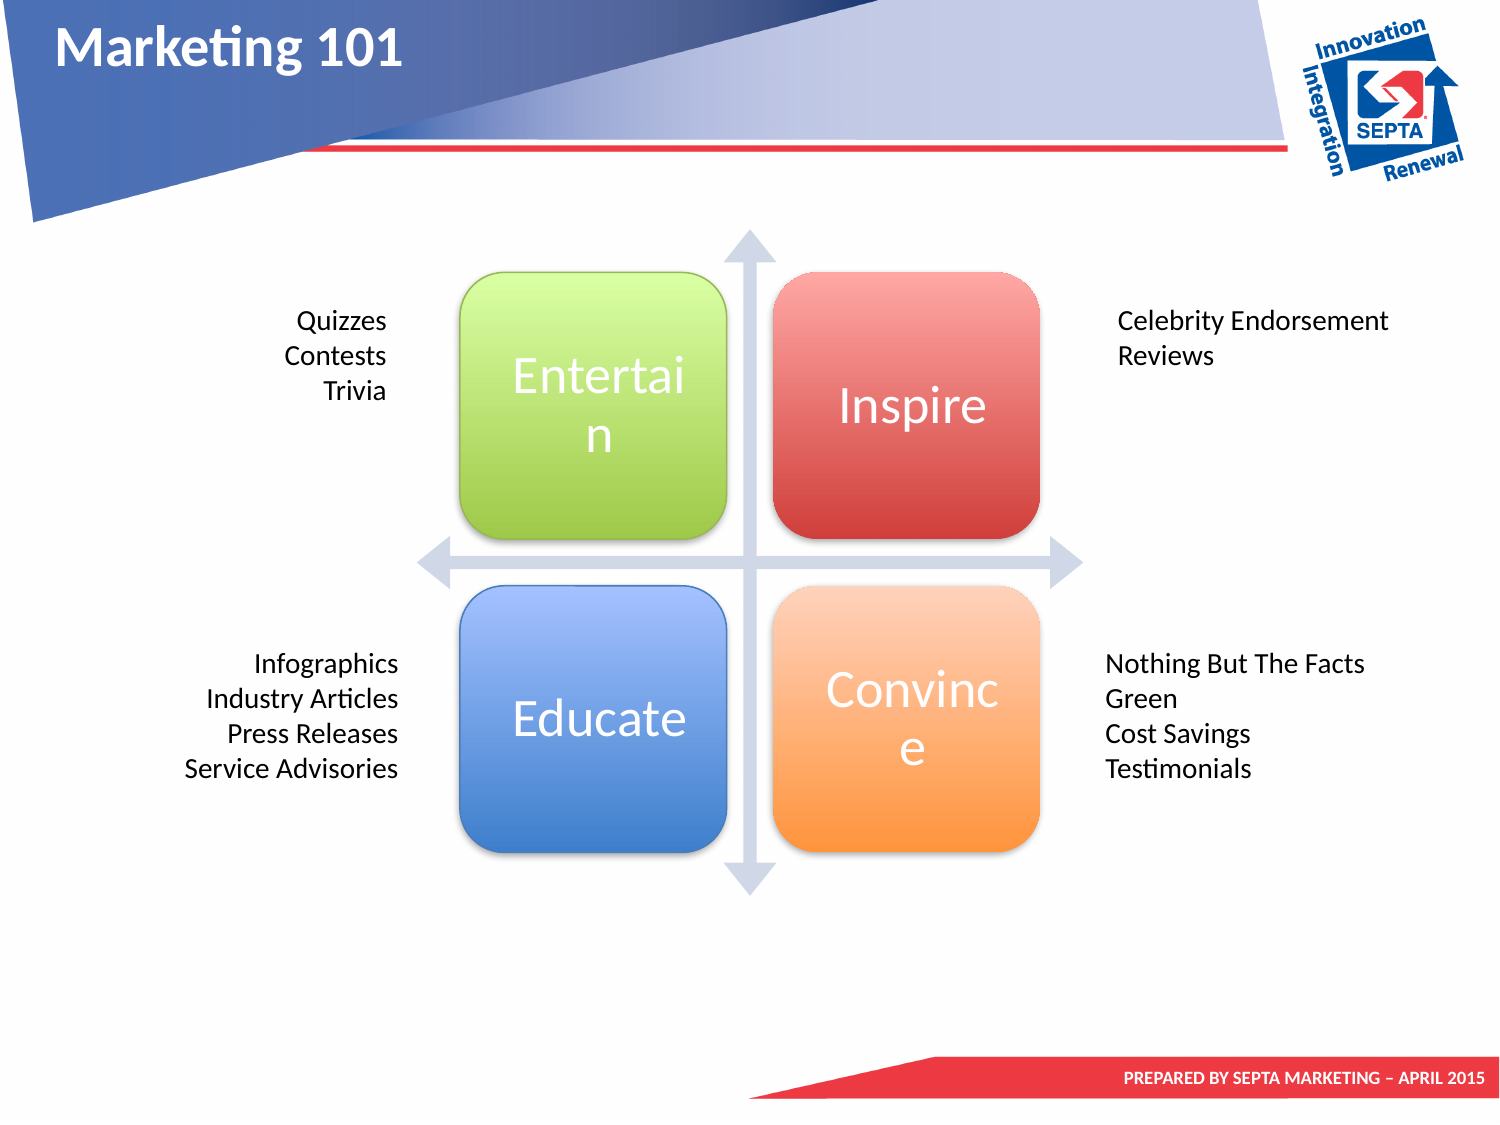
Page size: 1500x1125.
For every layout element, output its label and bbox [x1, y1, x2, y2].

picture [0, 0, 1500, 1123]
text_box [249, 228, 1251, 897]
